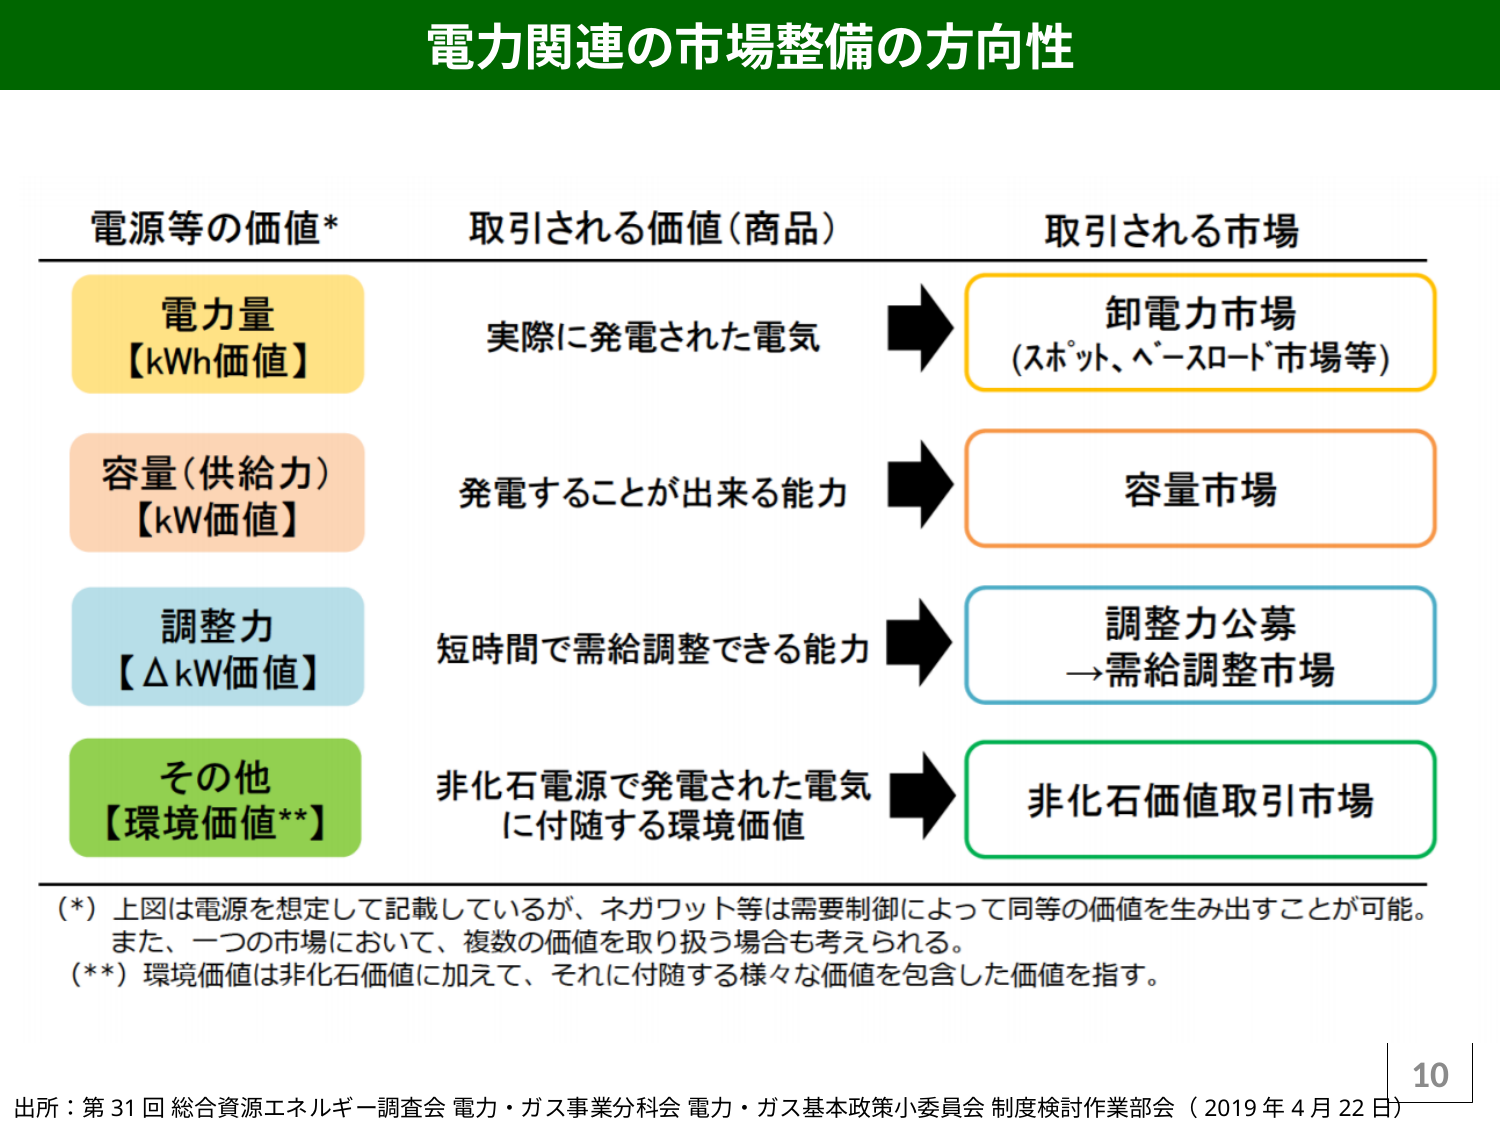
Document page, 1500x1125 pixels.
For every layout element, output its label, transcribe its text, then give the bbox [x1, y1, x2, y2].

slide_number 10 [1387, 1051, 1473, 1086]
text_box 出所：第31回 総合資源エネルギー調査会 電力・ガス事業分科会 電力・ガス基本政策小委員会 制度検討作業部会（2019年4月22日） [0, 1086, 1500, 1125]
text_box 電力関連の市場整備の方向性 [0, 0, 1500, 92]
picture [18, 175, 1500, 1043]
